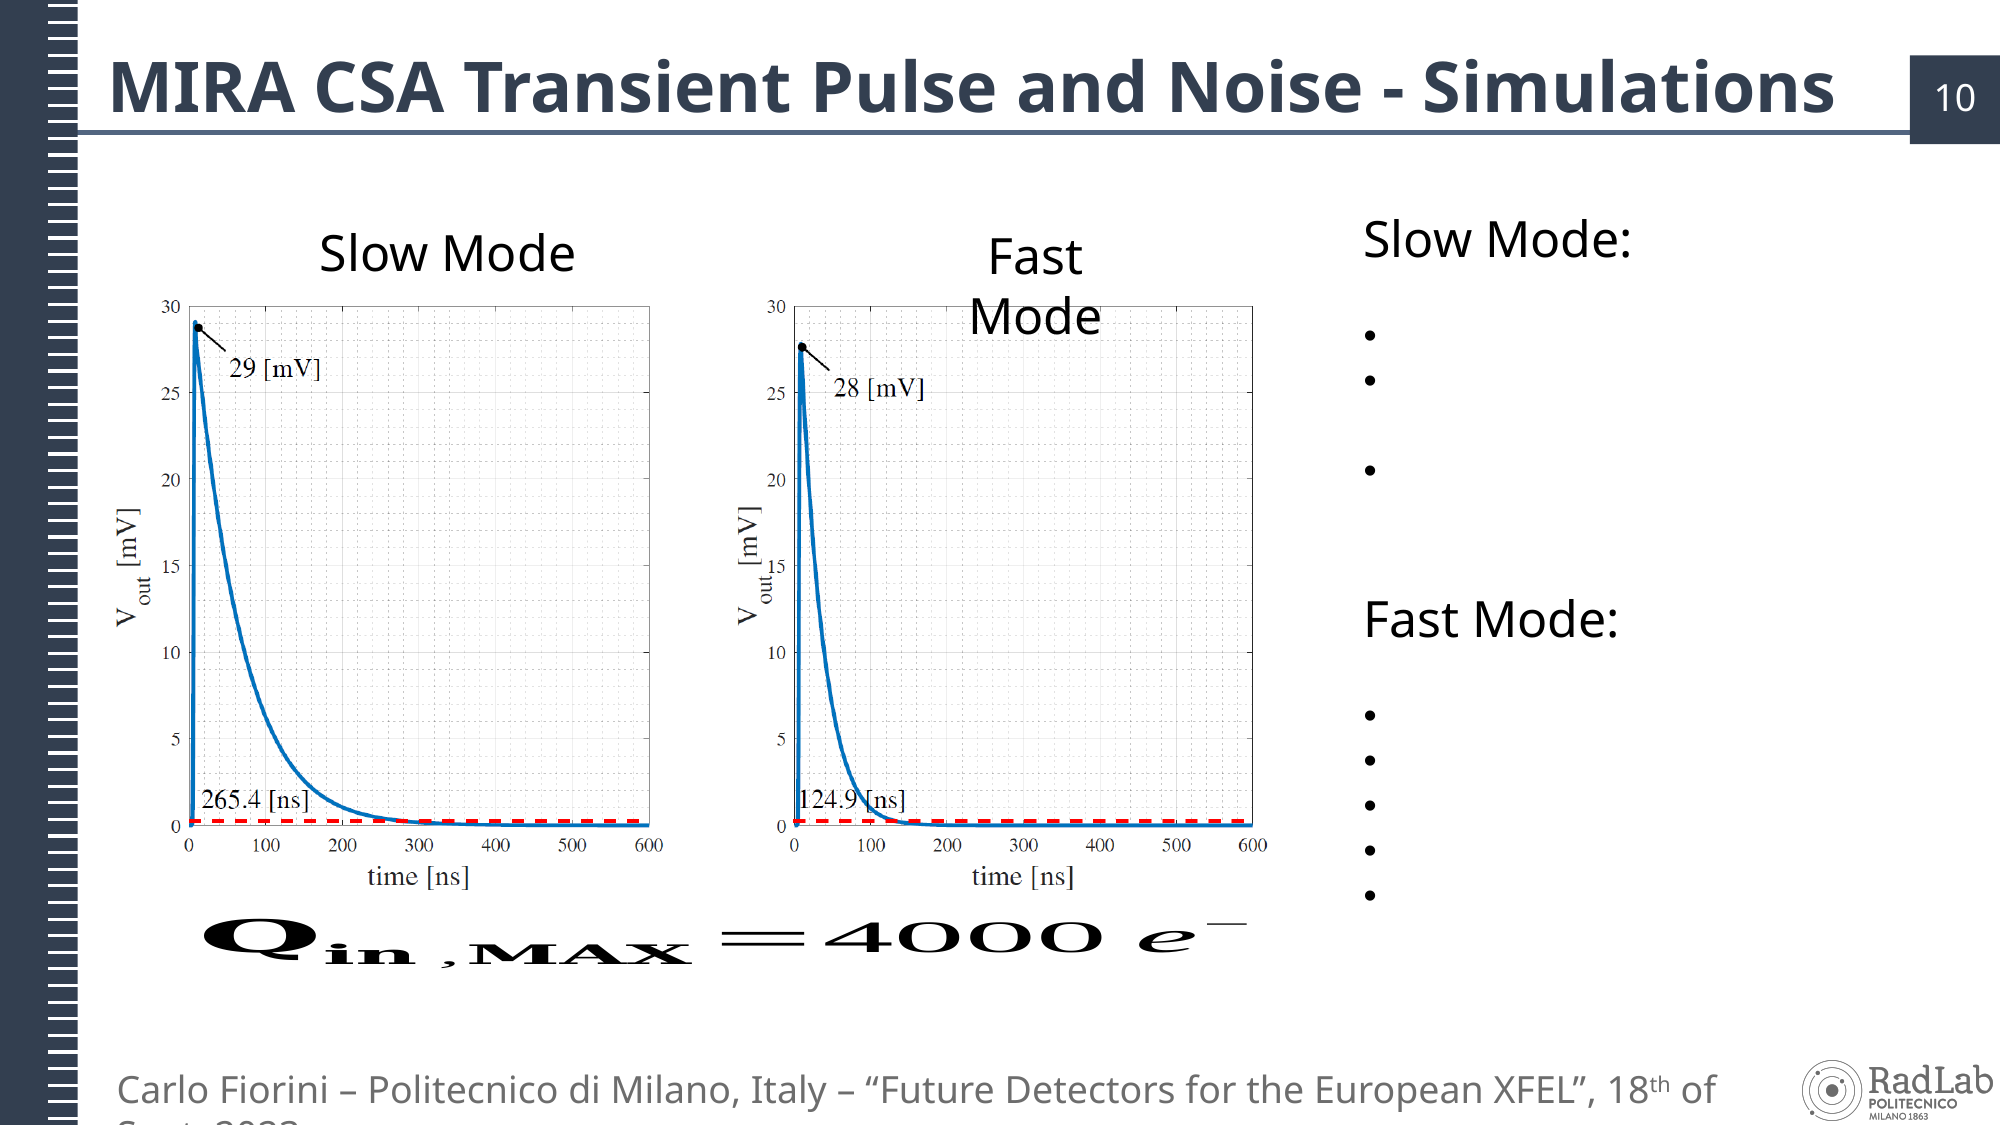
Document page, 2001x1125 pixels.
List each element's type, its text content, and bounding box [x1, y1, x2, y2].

picture [113, 300, 1280, 908]
text_box Slow Mode [295, 214, 600, 289]
title MIRA CSA Transient Pulse and Noise - Simulations [92, 0, 1894, 135]
text_box Fast Mode [907, 217, 1163, 300]
